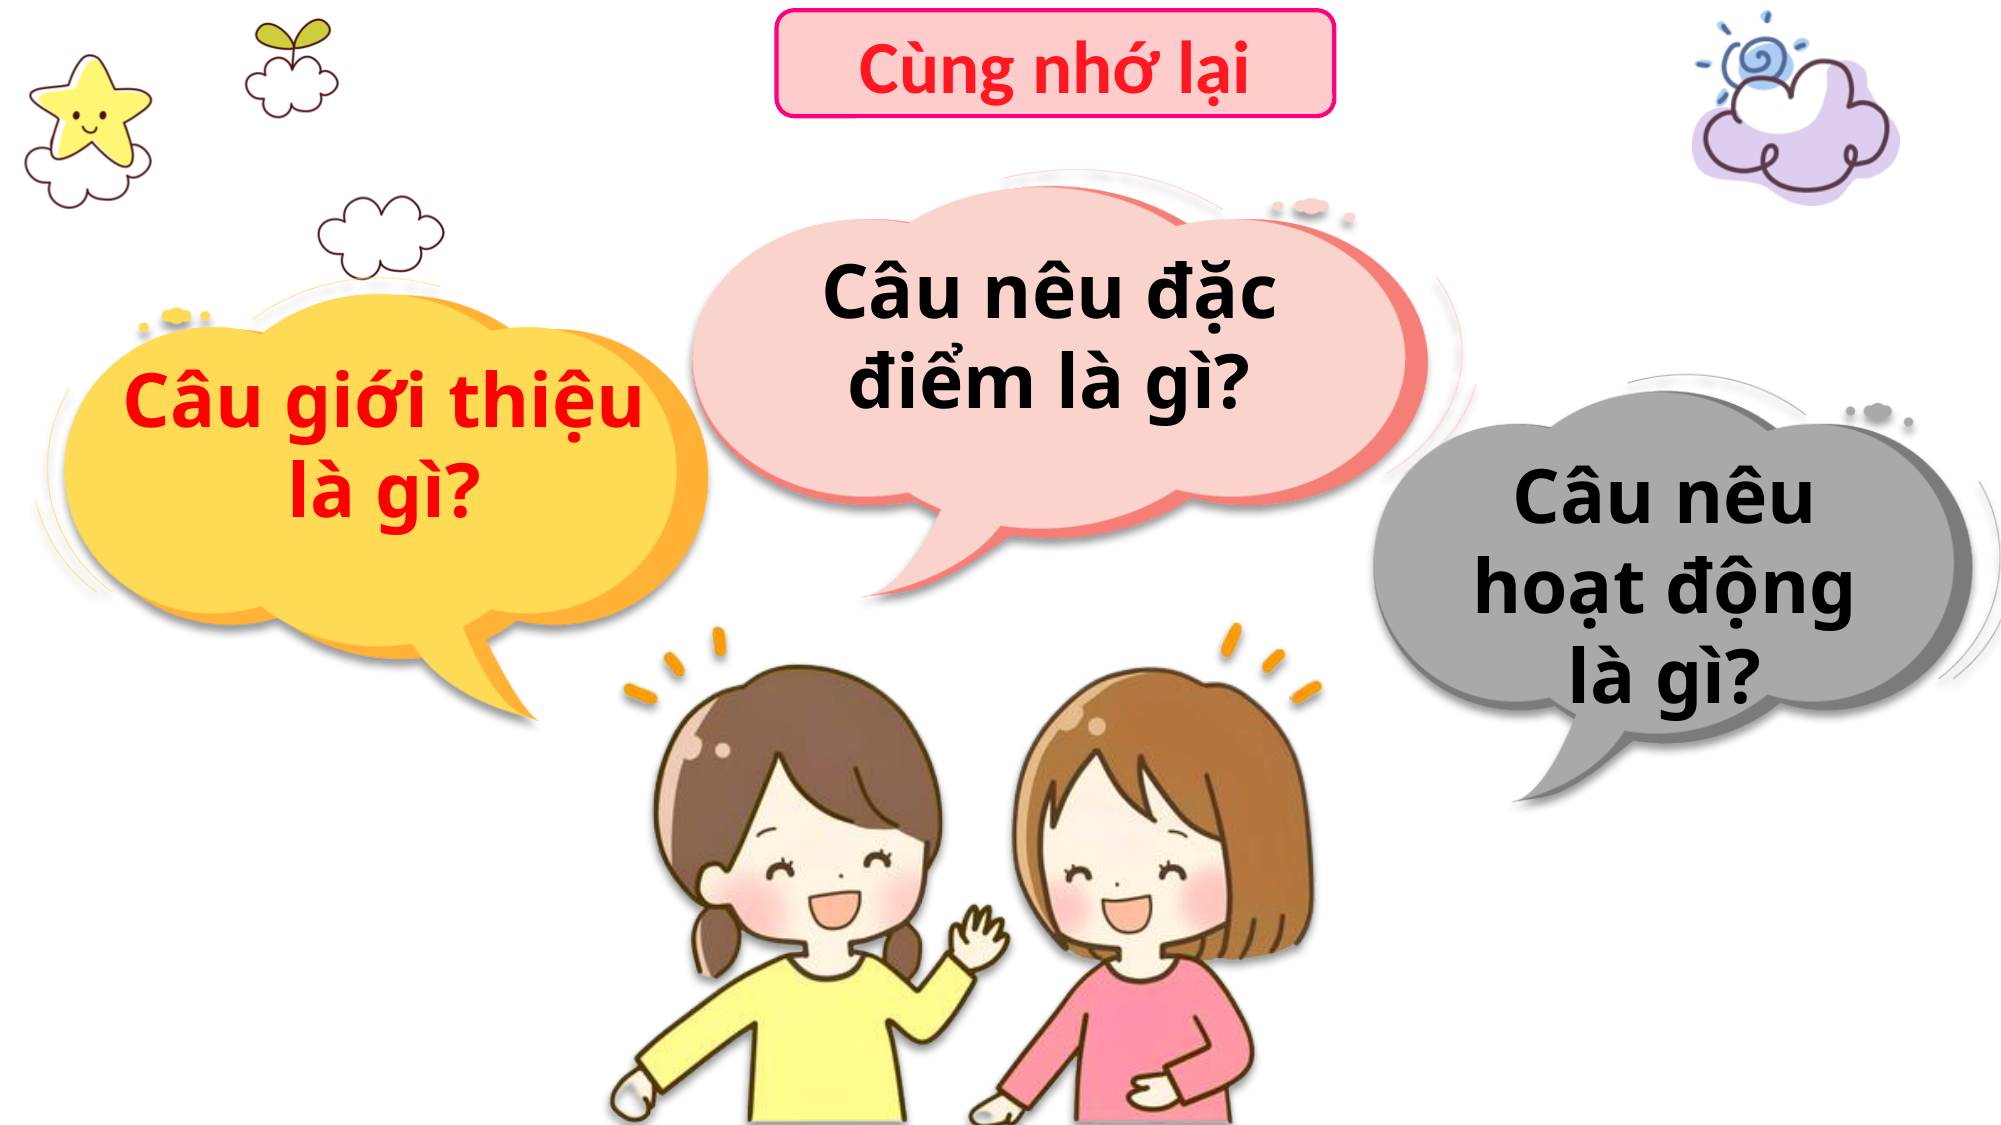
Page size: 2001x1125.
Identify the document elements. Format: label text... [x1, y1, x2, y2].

text_box Cùng nhớ lại [774, 8, 1337, 119]
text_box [643, 164, 1494, 619]
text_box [1334, 369, 2000, 824]
picture [591, 619, 1354, 1125]
picture [0, 6, 445, 316]
picture [1691, 9, 1900, 206]
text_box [19, 273, 754, 743]
